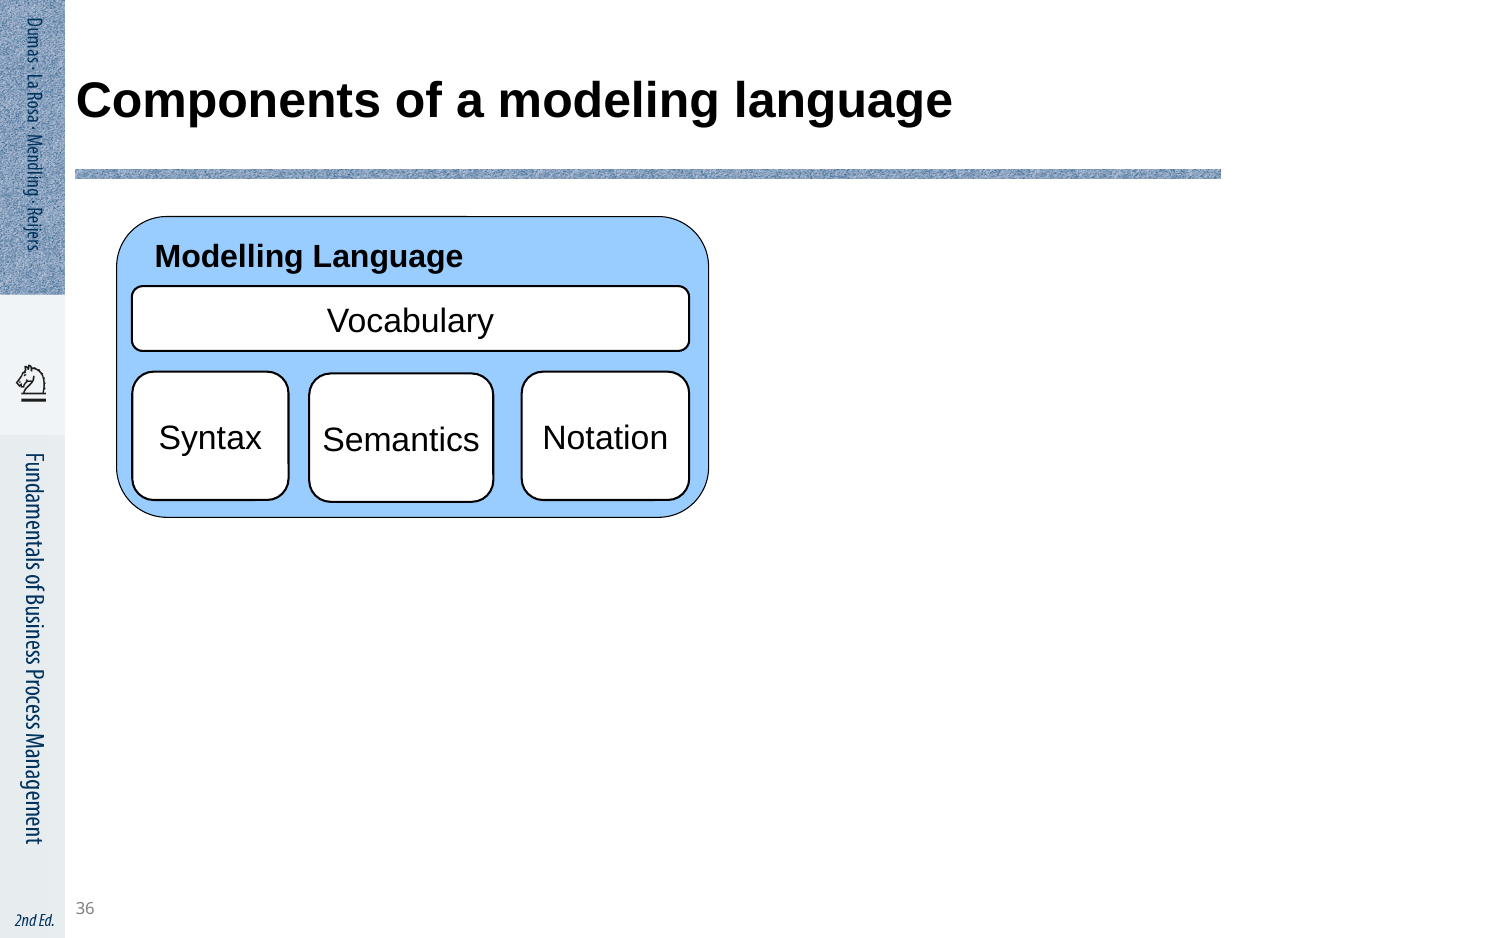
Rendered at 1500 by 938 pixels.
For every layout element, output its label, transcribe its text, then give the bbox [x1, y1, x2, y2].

slide_number 36 [75, 887, 223, 931]
text_box Syntax [132, 371, 289, 501]
text_box Semantics [309, 373, 494, 502]
text_box Vocabulary [131, 286, 690, 351]
text_box Modelling Language [139, 228, 479, 282]
text_box Notation [521, 371, 690, 501]
picture [0, 0, 65, 938]
picture [75, 169, 1221, 179]
text_box [116, 215, 710, 518]
title Components of a modeling language [75, 22, 1198, 172]
